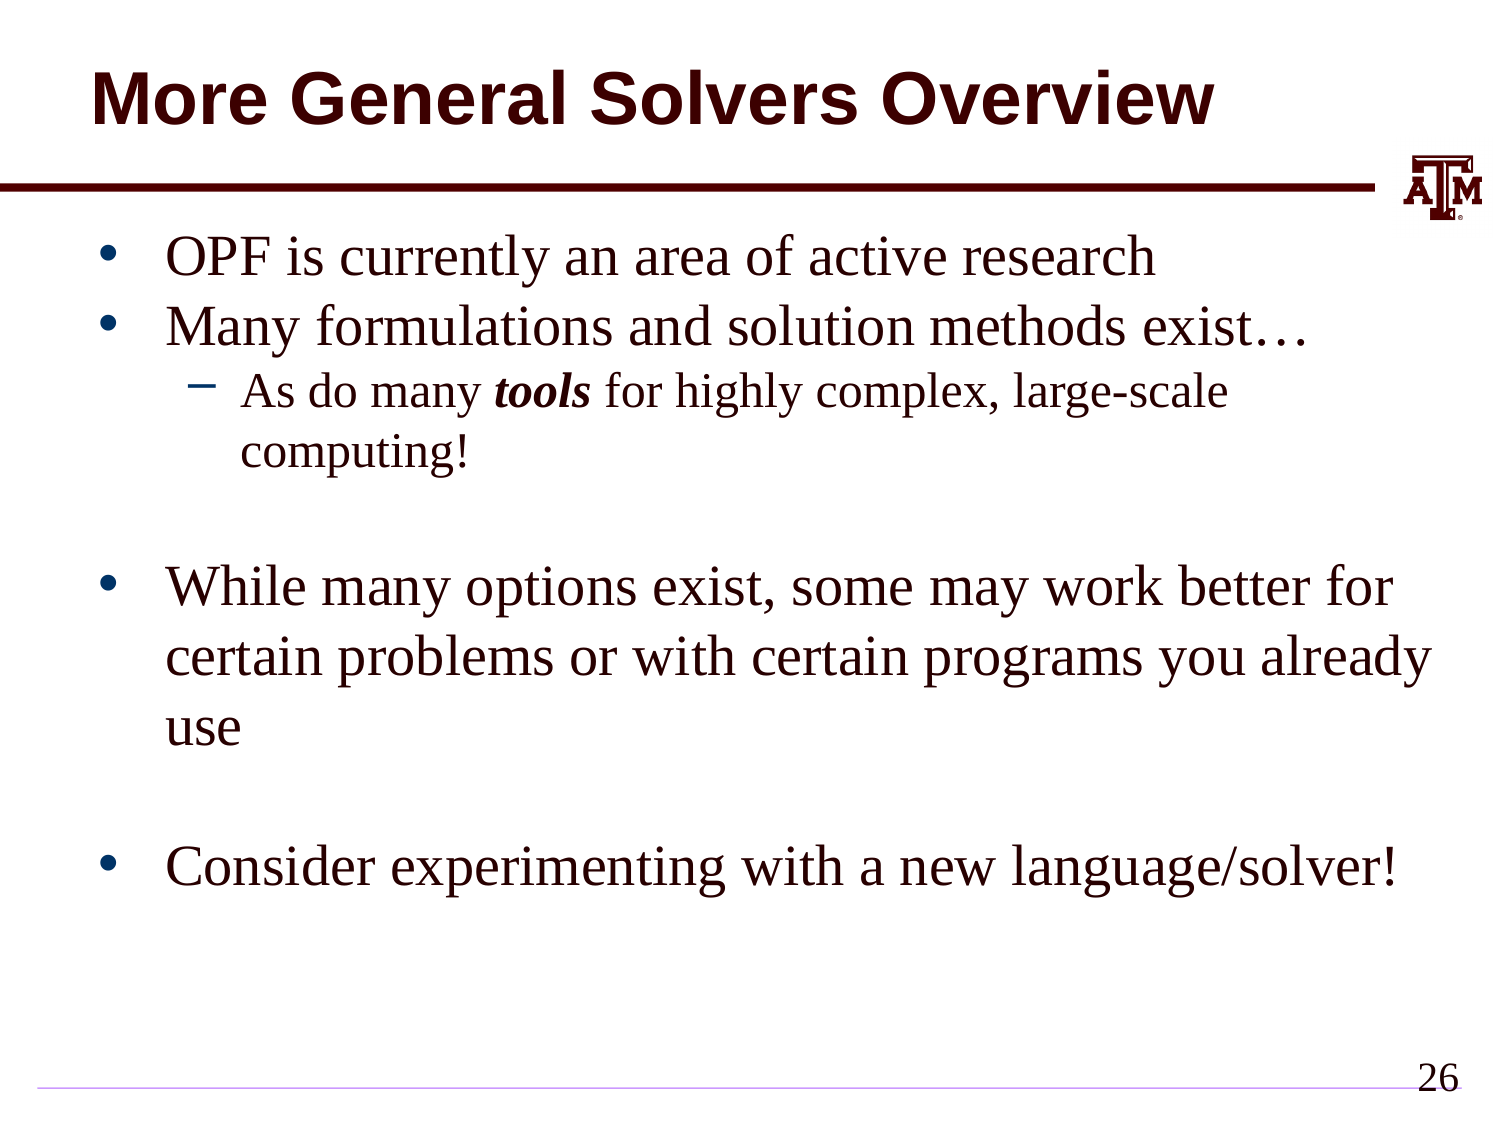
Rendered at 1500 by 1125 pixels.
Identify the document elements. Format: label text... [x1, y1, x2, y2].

picture [1392, 137, 1493, 238]
title More General Solvers Overview [74, 12, 1388, 188]
list OPF is currently an area of active research Many formulations and solution methods exist… As do many tools for highly complex, large-scale computing! While many options exist, some may work better for certain problems or with certain programs you already use Consider experimenting with a new language/solver! [74, 209, 1453, 1038]
text_box 26 [1162, 1037, 1475, 1113]
